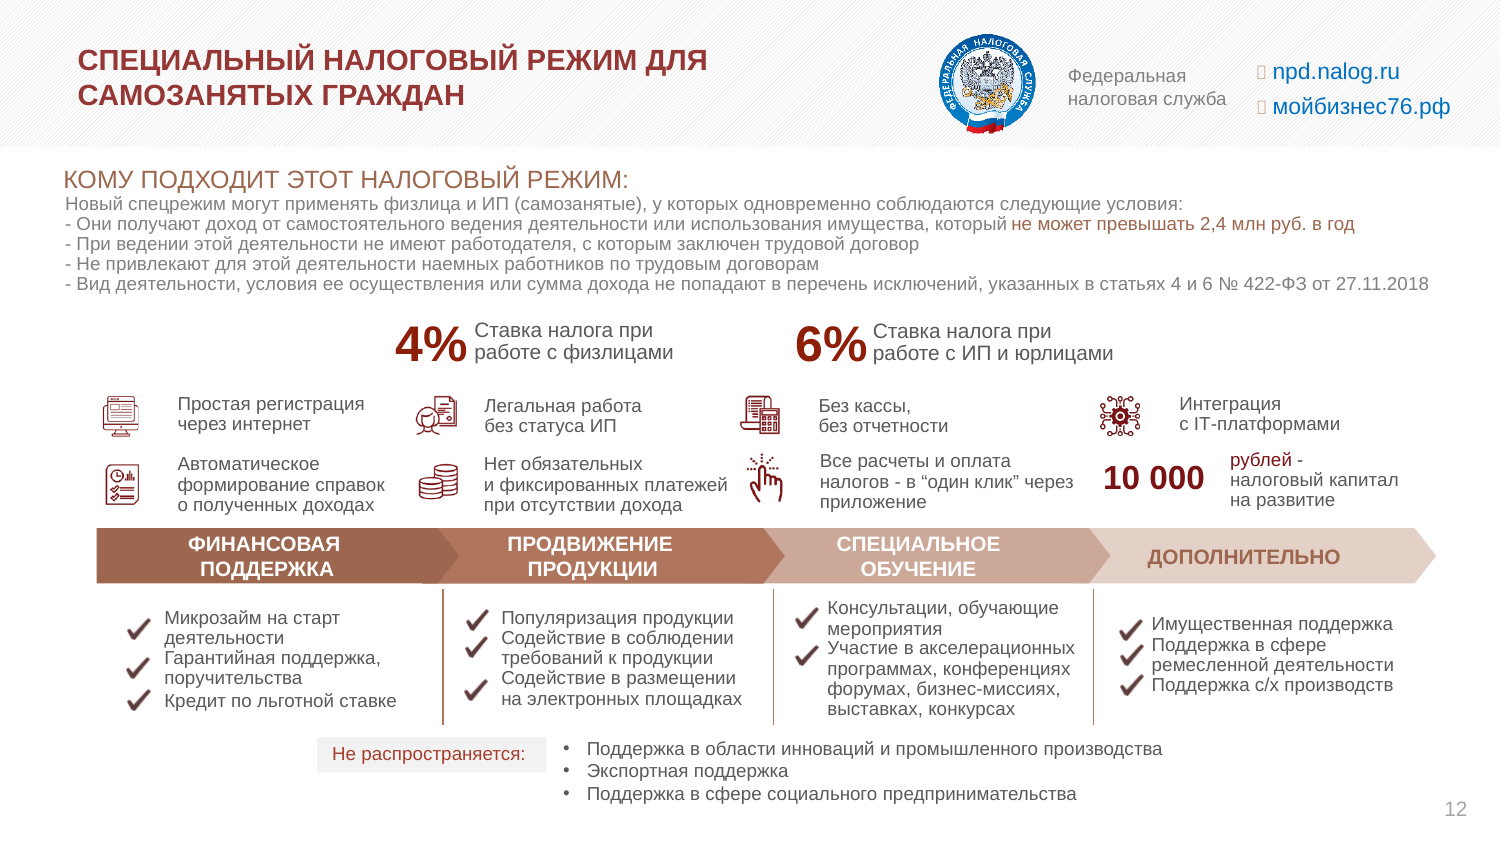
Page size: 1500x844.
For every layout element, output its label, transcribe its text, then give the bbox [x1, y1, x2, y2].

text_box ПРОДВИЖЕНИЕ ПРОДУКЦИИ [439, 528, 785, 584]
text_box рублей - налоговый капитал на развитие [1215, 442, 1416, 518]
text_box Ставка налога при работе с физлицами [459, 311, 725, 372]
text_box КОМУ ПОДХОДИТ ЭТОТ НАЛОГОВЫЙ РЕЖИМ: [53, 158, 651, 186]
picture [465, 608, 490, 631]
text_box 4% [380, 303, 483, 379]
text_box ФИНАНСОВАЯ ПОДДЕРЖКА [96, 528, 460, 584]
text_box Микрозайм на старт деятельности Гарантийная поддержка, поручительства Кредит по льготной ставке [149, 600, 420, 720]
text_box Ставка налога при работе с ИП и юрлицами [857, 312, 1152, 373]
text_box ДОПОЛНИТЕЛЬНО [1090, 528, 1437, 584]
picture [795, 644, 819, 667]
picture [1120, 674, 1144, 696]
picture [795, 607, 819, 629]
text_box Популяризация продукции Содействие в соблюдении требований к продукции Содействие в размещении на электронных площадках [486, 600, 767, 717]
picture [127, 618, 152, 640]
picture [739, 392, 782, 436]
picture [746, 449, 784, 504]
text_box Поддержка в области инноваций и промышленного производства Экспортная поддержка Поддержка в сфере социального предпринимательства [548, 728, 1216, 812]
text_box Федеральная налоговая служба [1052, 56, 1251, 117]
picture [416, 460, 459, 503]
text_box СПЕЦИАЛЬНОЕ ОБУЧЕНИЕ [764, 528, 1111, 584]
text_box Легальная работа без статуса ИП [469, 388, 659, 444]
text_box Простая регистрация через интернет [162, 386, 386, 443]
text_box Автоматическое формирование справок о полученных доходах [162, 447, 413, 523]
picture [127, 689, 152, 711]
text_box [0, 0, 1500, 147]
picture [102, 392, 139, 439]
text_box Нет обязательных и фиксированных платежей при отсутствии дохода [468, 447, 749, 523]
text_box  мойбизнес76.рф [1240, 83, 1467, 127]
text_box СПЕЦИАЛЬНЫЙ НАЛОГОВЫЙ РЕЖИМ ДЛЯ САМОЗАНЯТЫХ ГРАЖДАН [63, 34, 774, 119]
text_box Консультации, обучающие мероприятия Участие в акселерационных программах, конференциях форумах, бизнес-миссиях, выставках, конкурсах [812, 591, 1093, 728]
picture [464, 679, 488, 702]
picture [126, 657, 150, 679]
text_box Интеграция с IT-платформами [1164, 386, 1430, 442]
picture [413, 392, 459, 437]
text_box Все расчеты и оплата налогов - в “один клик” через приложение [804, 444, 1094, 520]
text_box 10 000 [1088, 448, 1231, 504]
text_box Имущественная поддержка Поддержка в сфере ремесленной деятельности Поддержка с/х производств [1136, 607, 1430, 703]
text_box Не распространяется: [317, 737, 547, 773]
picture [104, 461, 140, 507]
text_box  npd.nalog.ru [1240, 48, 1416, 83]
picture [1119, 619, 1143, 642]
picture [1120, 644, 1144, 666]
picture [938, 34, 1036, 134]
picture [1100, 395, 1141, 436]
text_box Без кассы, без отчетности [803, 388, 1022, 444]
picture [464, 636, 489, 658]
text_box Новый спецрежим могут применять физлица и ИП (самозанятые), у которых одновременно соблюдаются следующие условия: - Они получают доход от самостоятельного ведения деятельности или использования имущества, который не может превышать 2,4 млн руб. в год - При ведении этой деятельности не имеют работодателя, с которым заключен трудовой договор - Не привлекают для этой деятельности наемных работников по трудовым договорам - Вид деятельности, условия ее осуществления или сумма дохода не попадают в перечень исключений, указанных в статьях 4 и 6 № 422-ФЗ от 27.11.2018 [50, 186, 1481, 303]
text_box 6% [780, 304, 884, 380]
slide_number 12 [1387, 785, 1483, 831]
